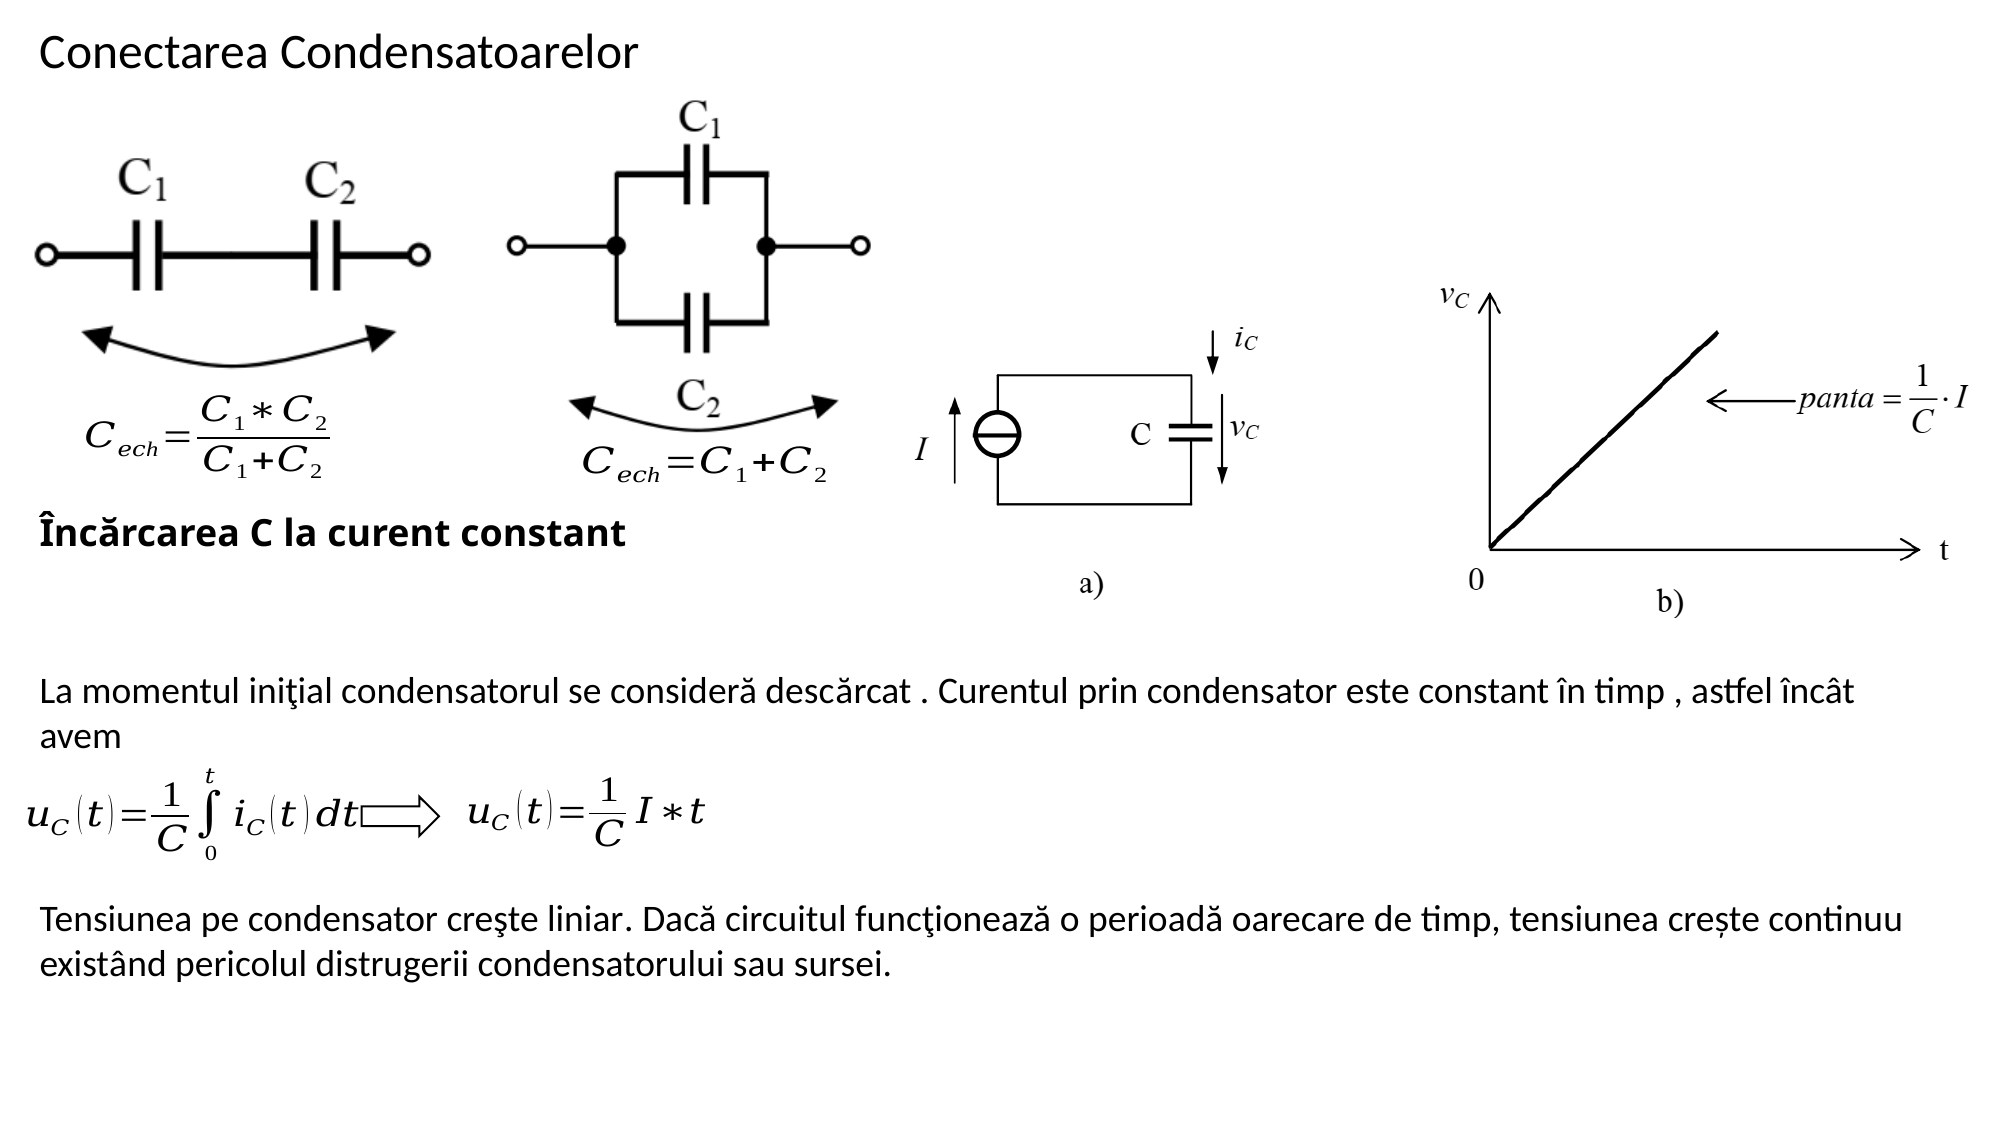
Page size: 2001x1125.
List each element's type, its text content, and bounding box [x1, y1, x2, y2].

picture [889, 256, 1994, 619]
text_box Încărcarea C la curent constant [24, 501, 889, 607]
picture [479, 98, 883, 443]
picture [24, 146, 439, 379]
text_box Tensiunea pe condensator creşte liniar. Dacă circuitul funcţionează o perioadă oarecare de timp, tensiunea crește continuu existând pericolul distrugerii condensatorului sau sursei. [24, 886, 1969, 992]
list Conectarea Condensatoarelor [24, 18, 775, 88]
text_box [360, 794, 441, 839]
